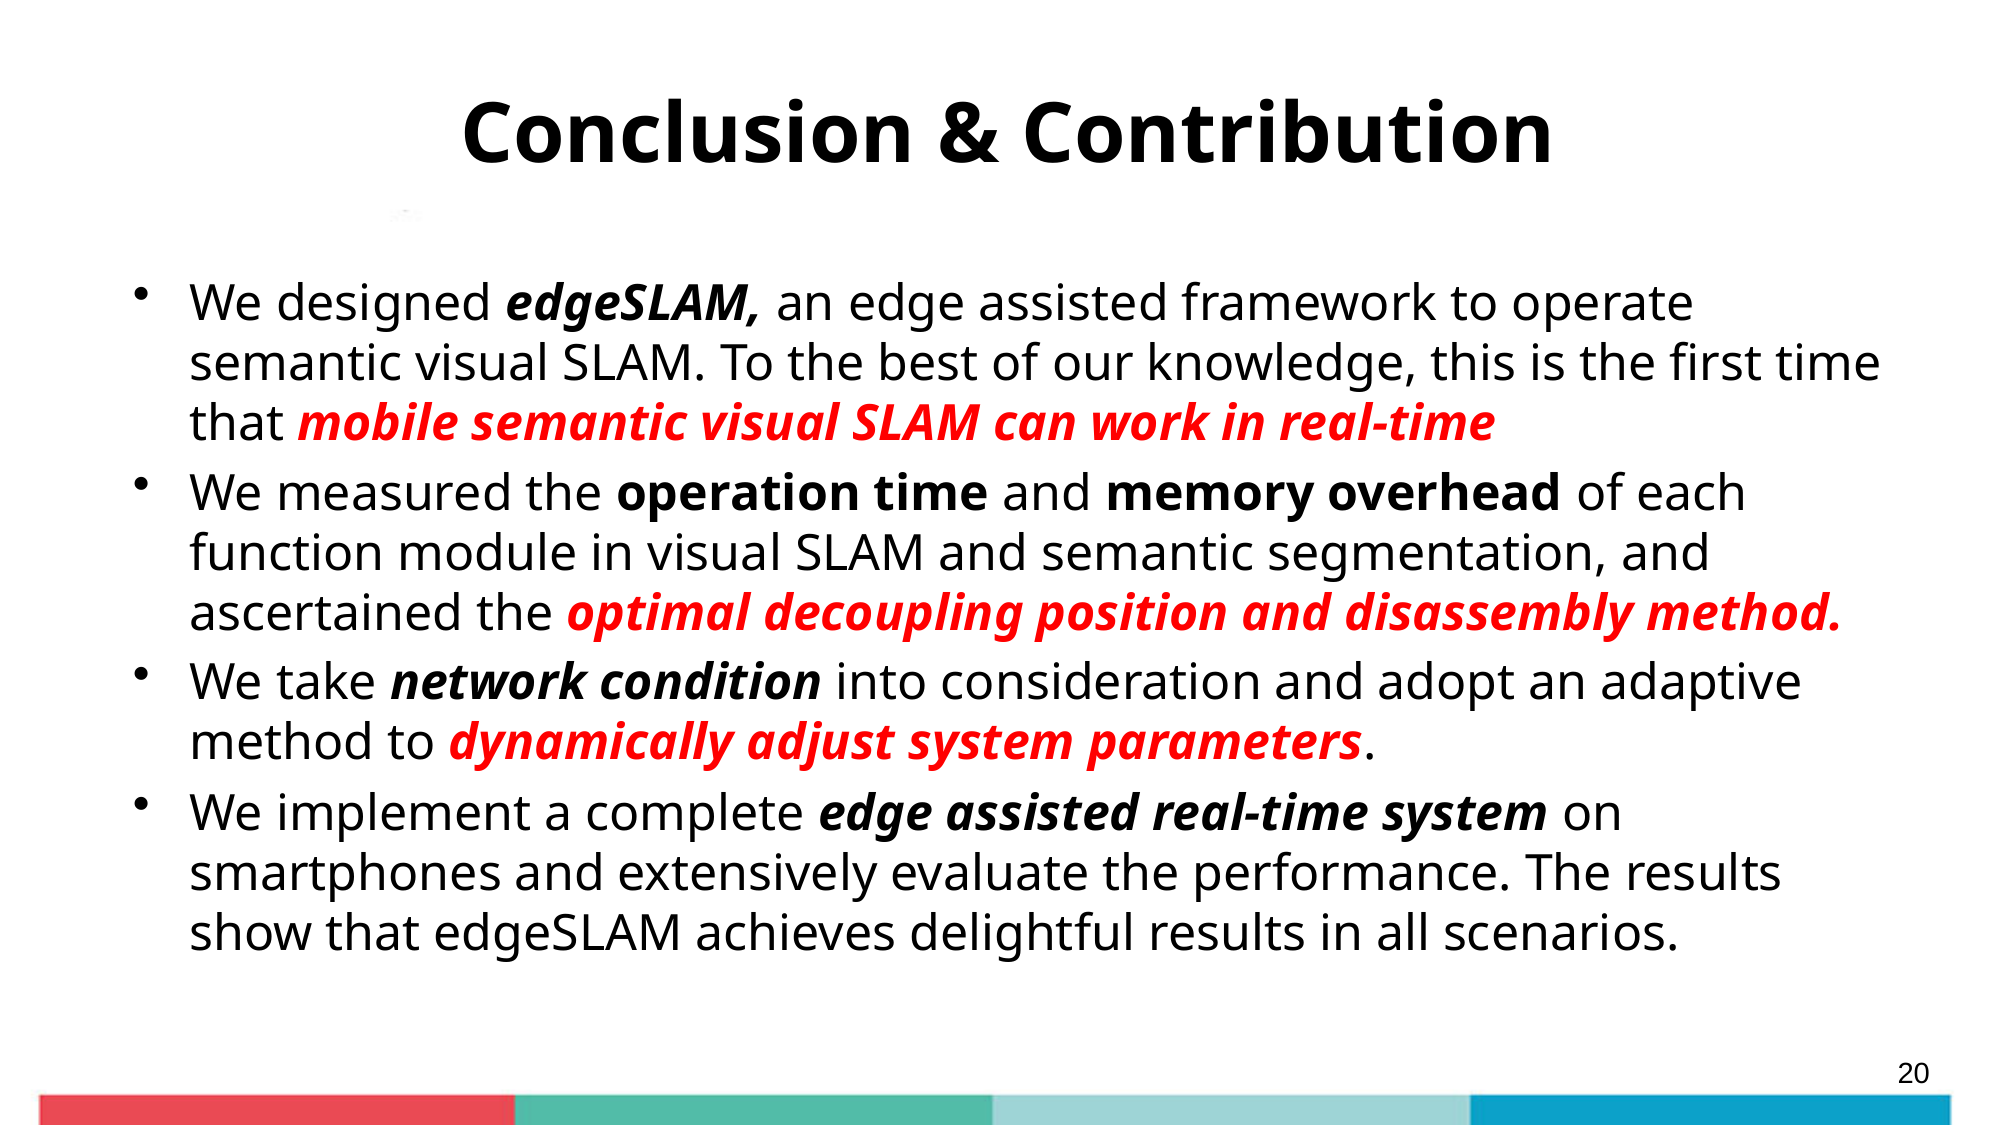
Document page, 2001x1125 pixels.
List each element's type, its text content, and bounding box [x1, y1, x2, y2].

picture [0, 0, 2001, 1125]
slide_number 20 [1478, 1046, 1945, 1125]
list We designed edgeSLAM, an edge assisted framework to operate semantic visual SLAM. To the best of our knowledge, this is the first time that mobile semantic visual SLAM can work in real-time We measured the operation time and memory overhead of each function module in visual SLAM and semantic segmentation, and ascertained the optimal decoupling position and disassembly method. We take network condition into consideration and adopt an adaptive method to dynamically adjust system parameters. We implement a complete edge assisted real-time system on smartphones and extensively evaluate the performance. The results show that edgeSLAM achieves delightful results in all scenarios. [117, 262, 1898, 1094]
title Conclusion & Contribution [116, 45, 1900, 213]
